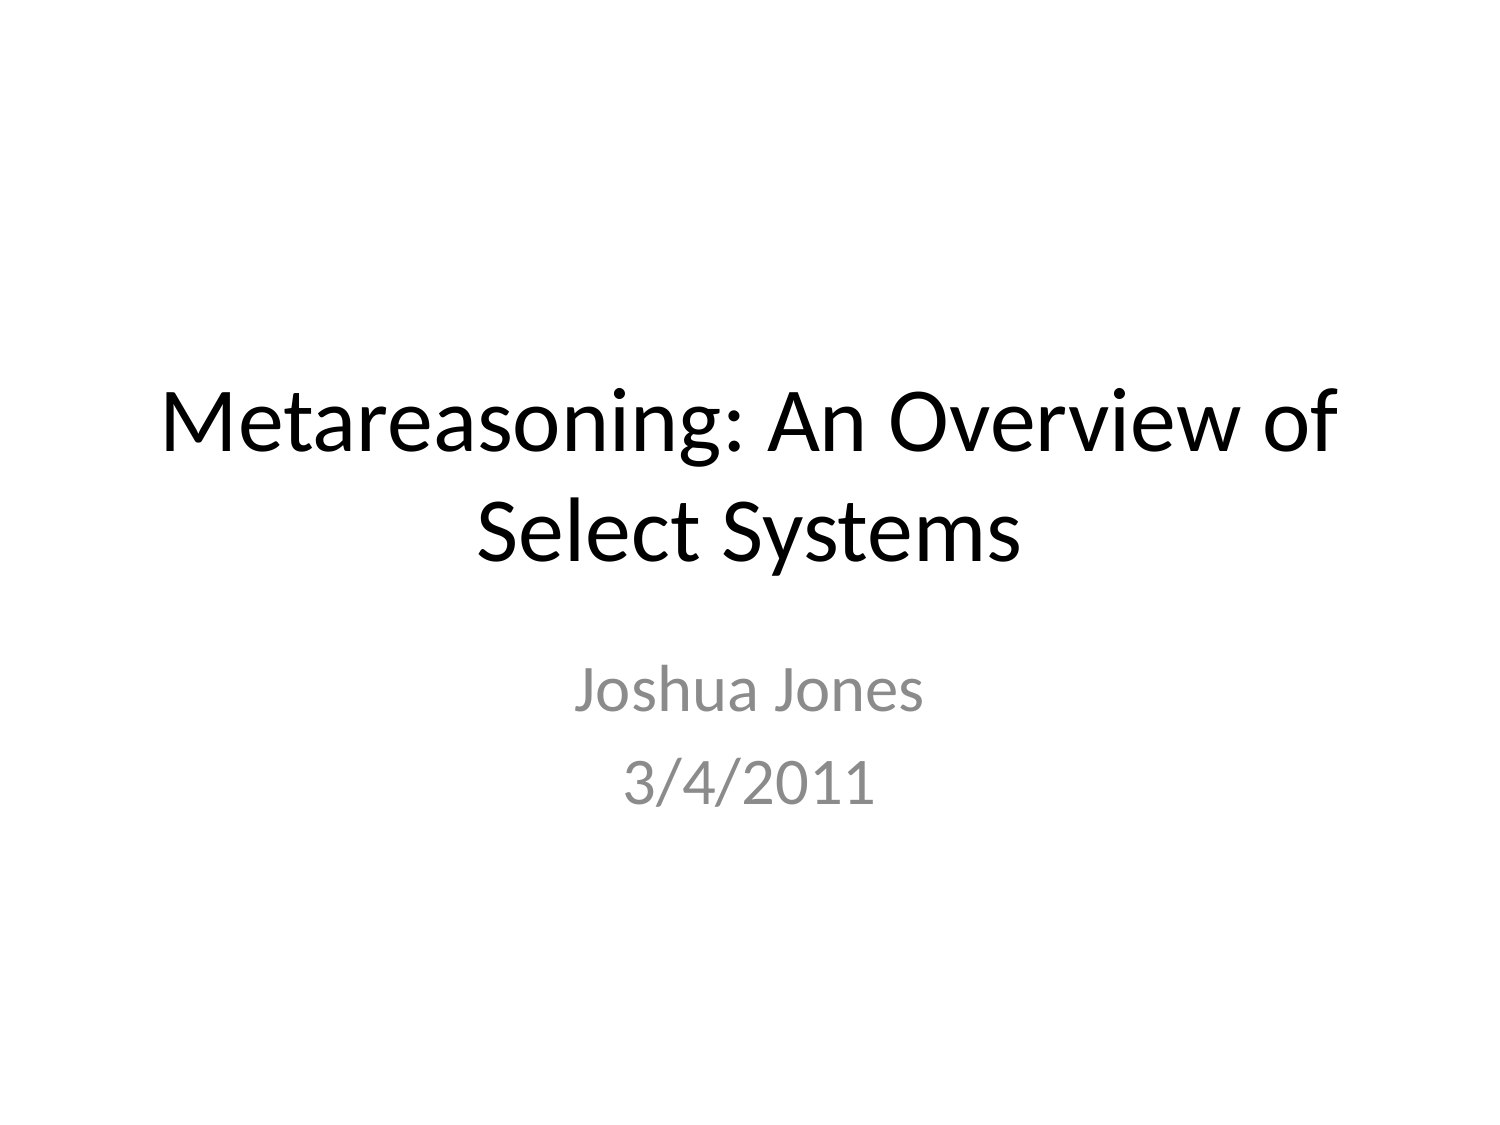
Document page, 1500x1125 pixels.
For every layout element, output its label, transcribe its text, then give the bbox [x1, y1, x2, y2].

subtitle Joshua Jones 3/4/2011 [225, 637, 1275, 925]
title Metareasoning: An Overview of Select Systems [112, 349, 1388, 591]
